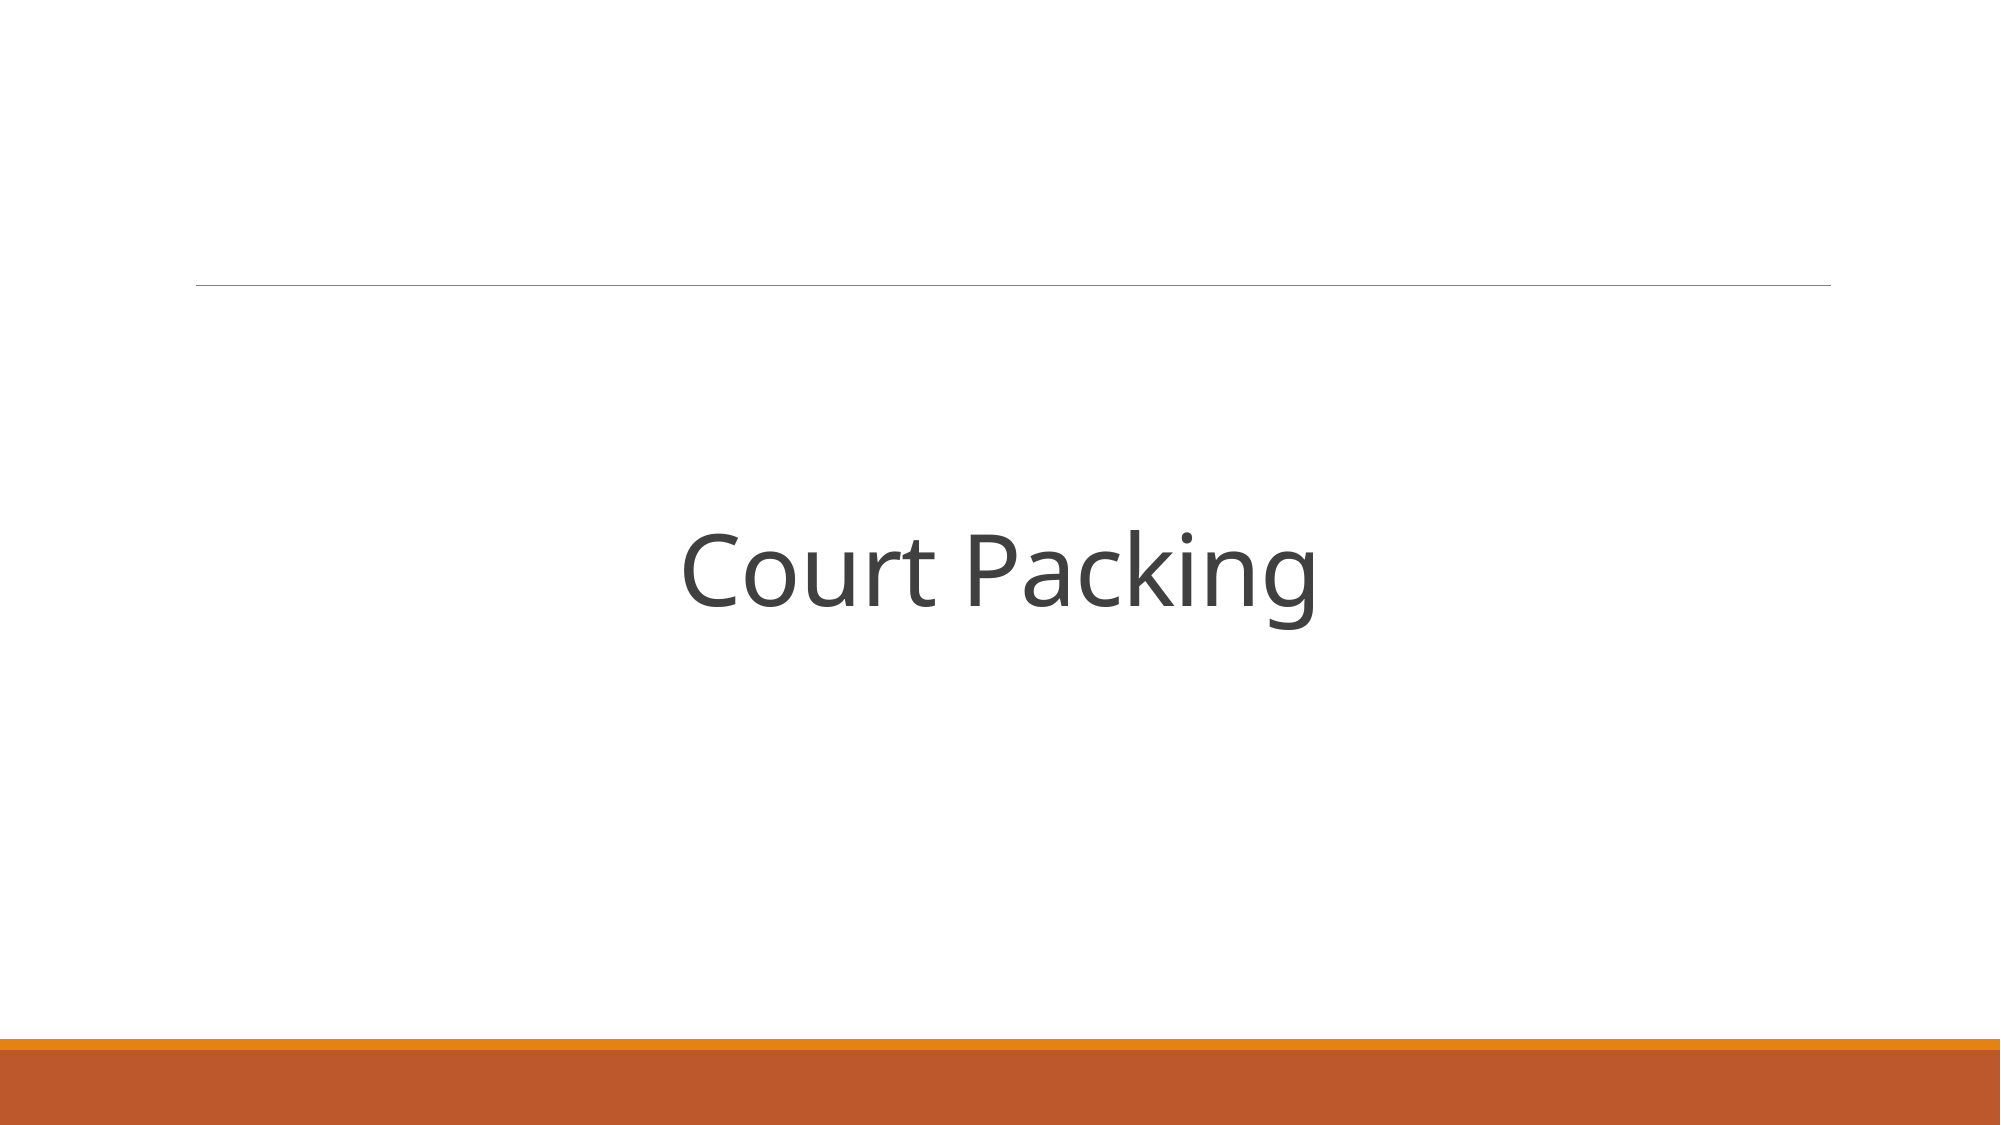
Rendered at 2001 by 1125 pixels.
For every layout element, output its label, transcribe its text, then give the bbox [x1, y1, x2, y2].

title Court Packing [175, 396, 1826, 635]
